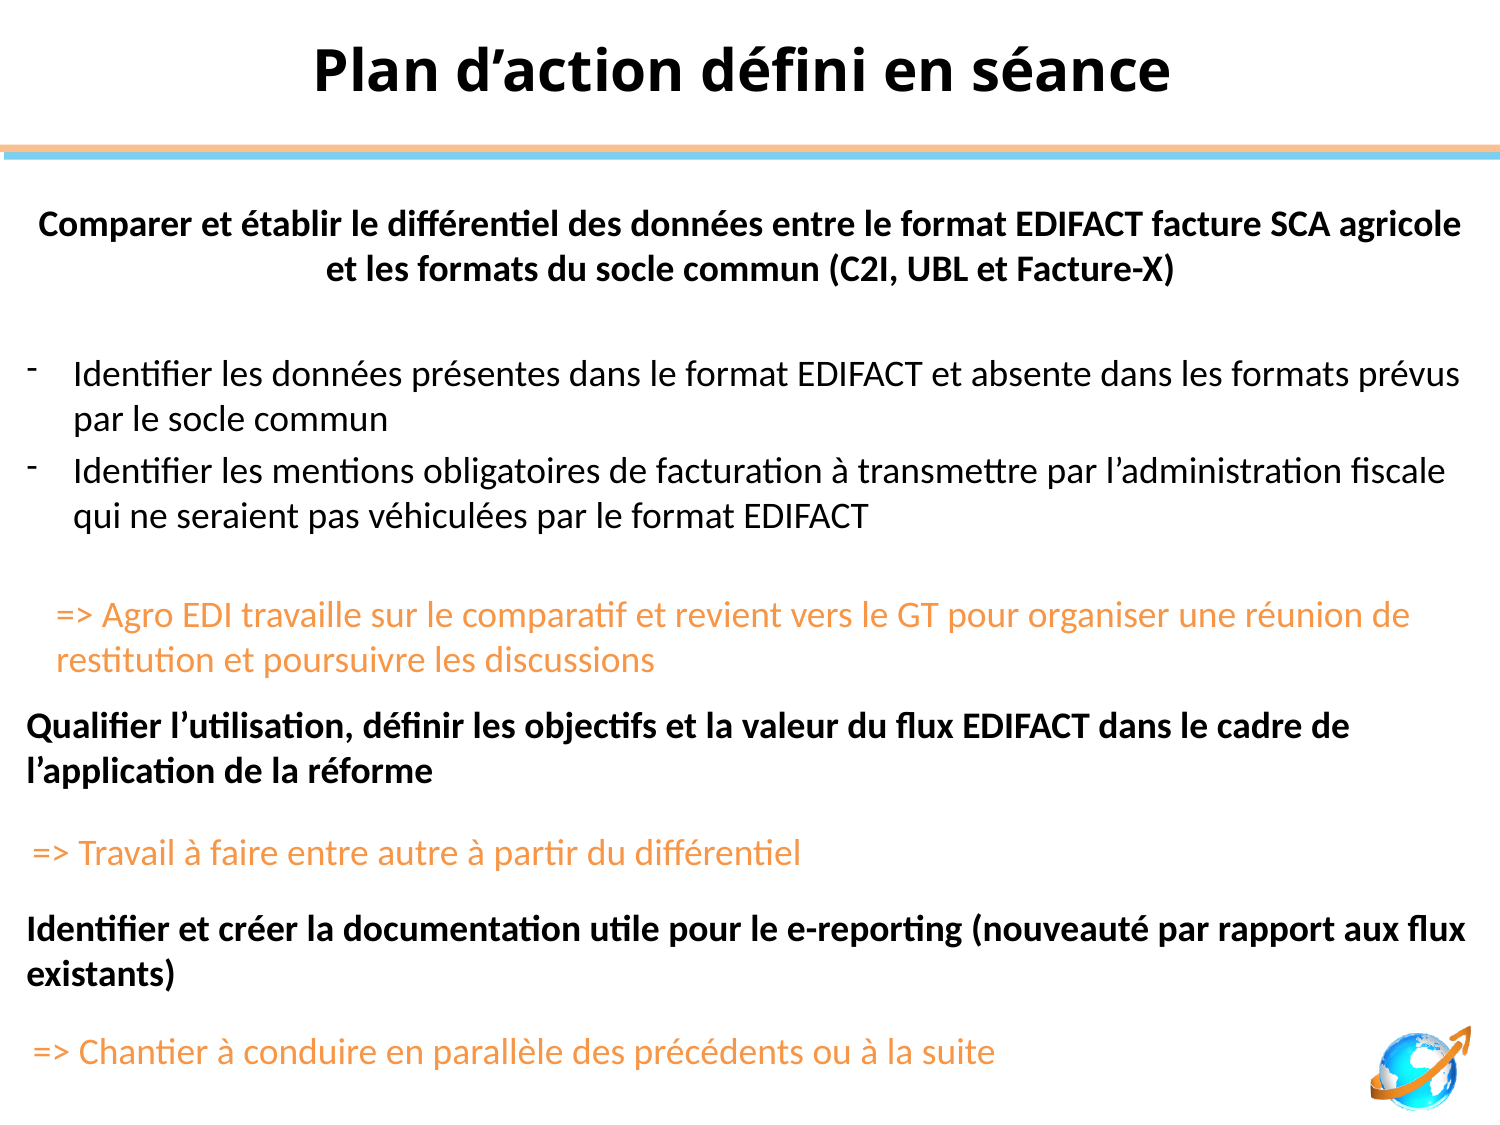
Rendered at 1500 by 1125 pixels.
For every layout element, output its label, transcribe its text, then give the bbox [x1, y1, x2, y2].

text_box => Agro EDI travaille sur le comparatif et revient vers le GT pour organiser une réunion de restitution et poursuivre les discussions [41, 582, 1459, 688]
text_box => Chantier à conduire en parallèle des précédents ou à la suite [18, 1019, 1436, 1080]
picture [1364, 1059, 1474, 1120]
text_box => Travail à faire entre autre à partir du différentiel [17, 820, 1436, 881]
list Comparer et établir le différentiel des données entre le format EDIFACT facture SCA agricole et les formats du socle commun (C2I, UBL et Facture-X) Identifier les données présentes dans le format EDIFACT et absente dans les formats prévus par le socle commun Identifier les mentions obligatoires de facturation à transmettre par l’administration fiscale qui ne seraient pas véhiculées par le format EDIFACT Qualifier l’utilisation, définir les objectifs et la valeur du flux EDIFACT dans le cadre de l’application de la réforme Identifier et créer la documentation utile pour le e-reporting (nouveauté par rapport aux flux existants) [11, 191, 1491, 1059]
title Plan d’action défini en séance [5, 11, 1480, 126]
